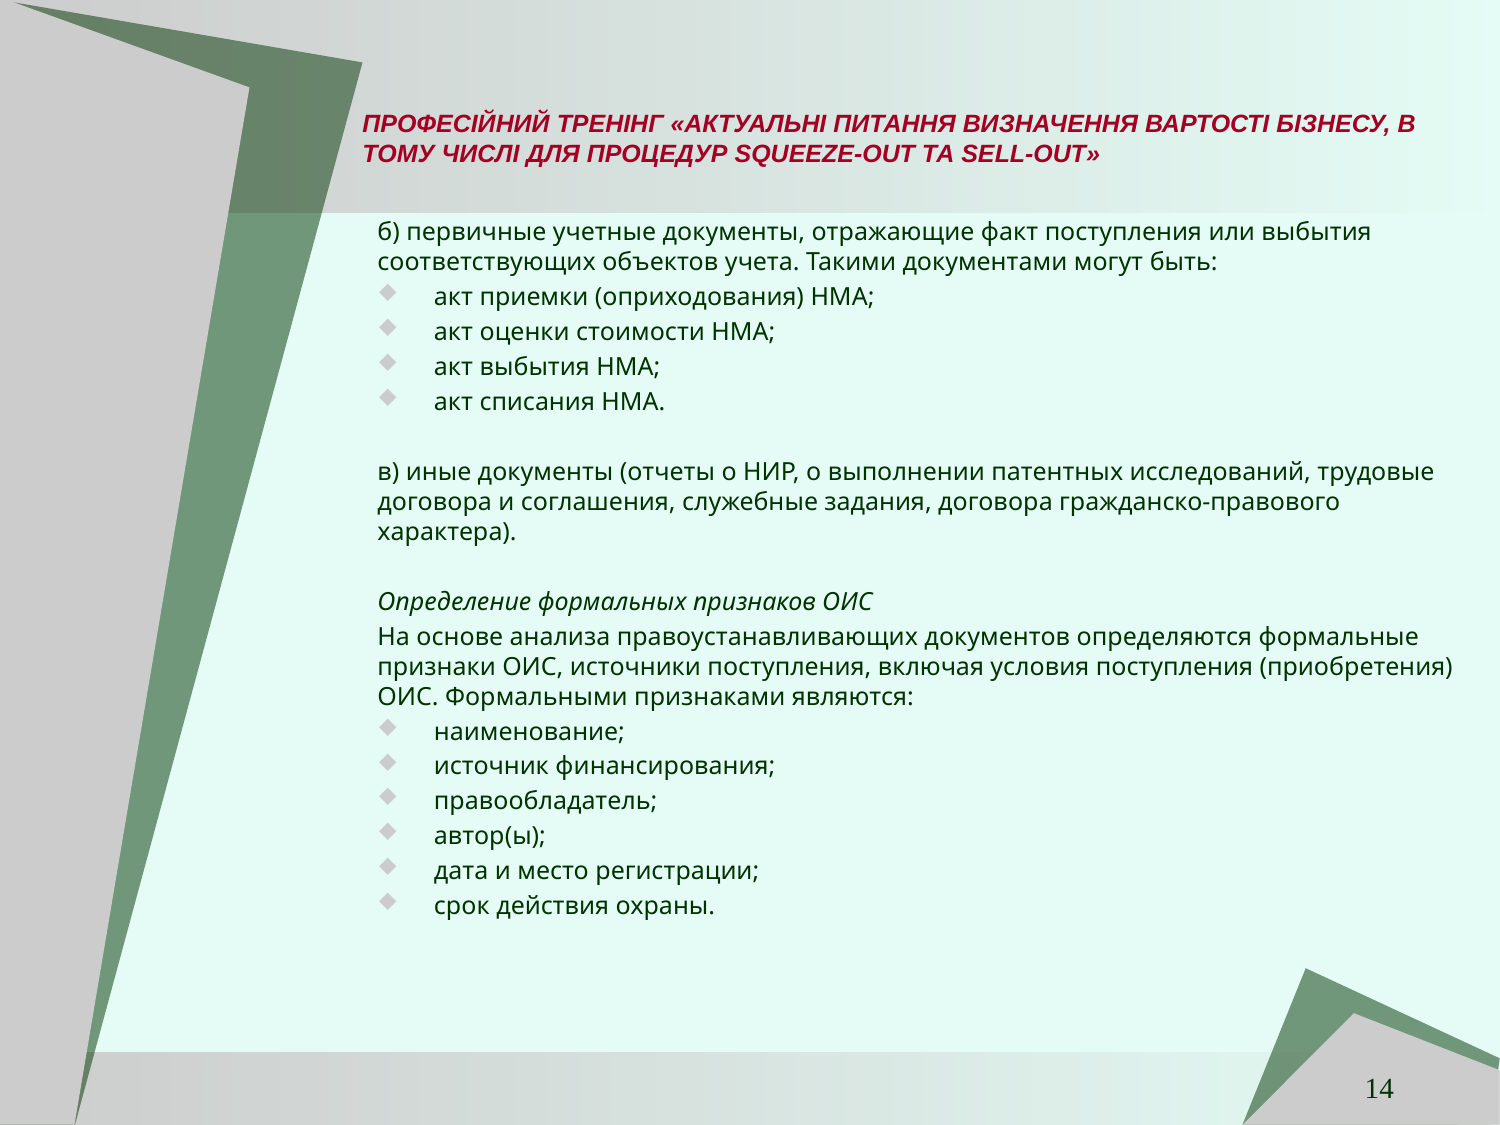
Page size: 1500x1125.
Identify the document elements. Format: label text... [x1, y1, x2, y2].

list б) первичные учетные документы, отражающие факт поступления или выбытия соответствующих объектов учета. Такими документами могут быть: акт приемки (оприходования) НМА; акт оценки стоимости НМА; акт выбытия НМА; акт списания НМА. в) иные документы (отчеты о НИР, о выполнении патентных исследований, трудовые договора и соглашения, служебные задания, договора гражданско-правового характера). Определение формальных признаков ОИС На основе анализа правоустанавливающих документов определяются формальные признаки ОИС, источники поступления, включая условия поступления (приобретения) ОИС. Формальными признаками являются: наименование; источник финансирования; правообладатель; автор(ы); дата и место регистрации; срок действия охраны. [362, 208, 1474, 998]
title ПРОФЕСІЙНИЙ ТРЕНІНГ «АКТУАЛЬНІ ПИТАННЯ ВИЗНАЧЕННЯ ВАРТОСТІ БІЗНЕСУ, В ТОМУ ЧИСЛІ ДЛЯ ПРОЦЕДУР SQUEEZE-OUT ТА SELL-OUT» [347, 0, 1474, 175]
slide_number 14 [1299, 1052, 1459, 1122]
